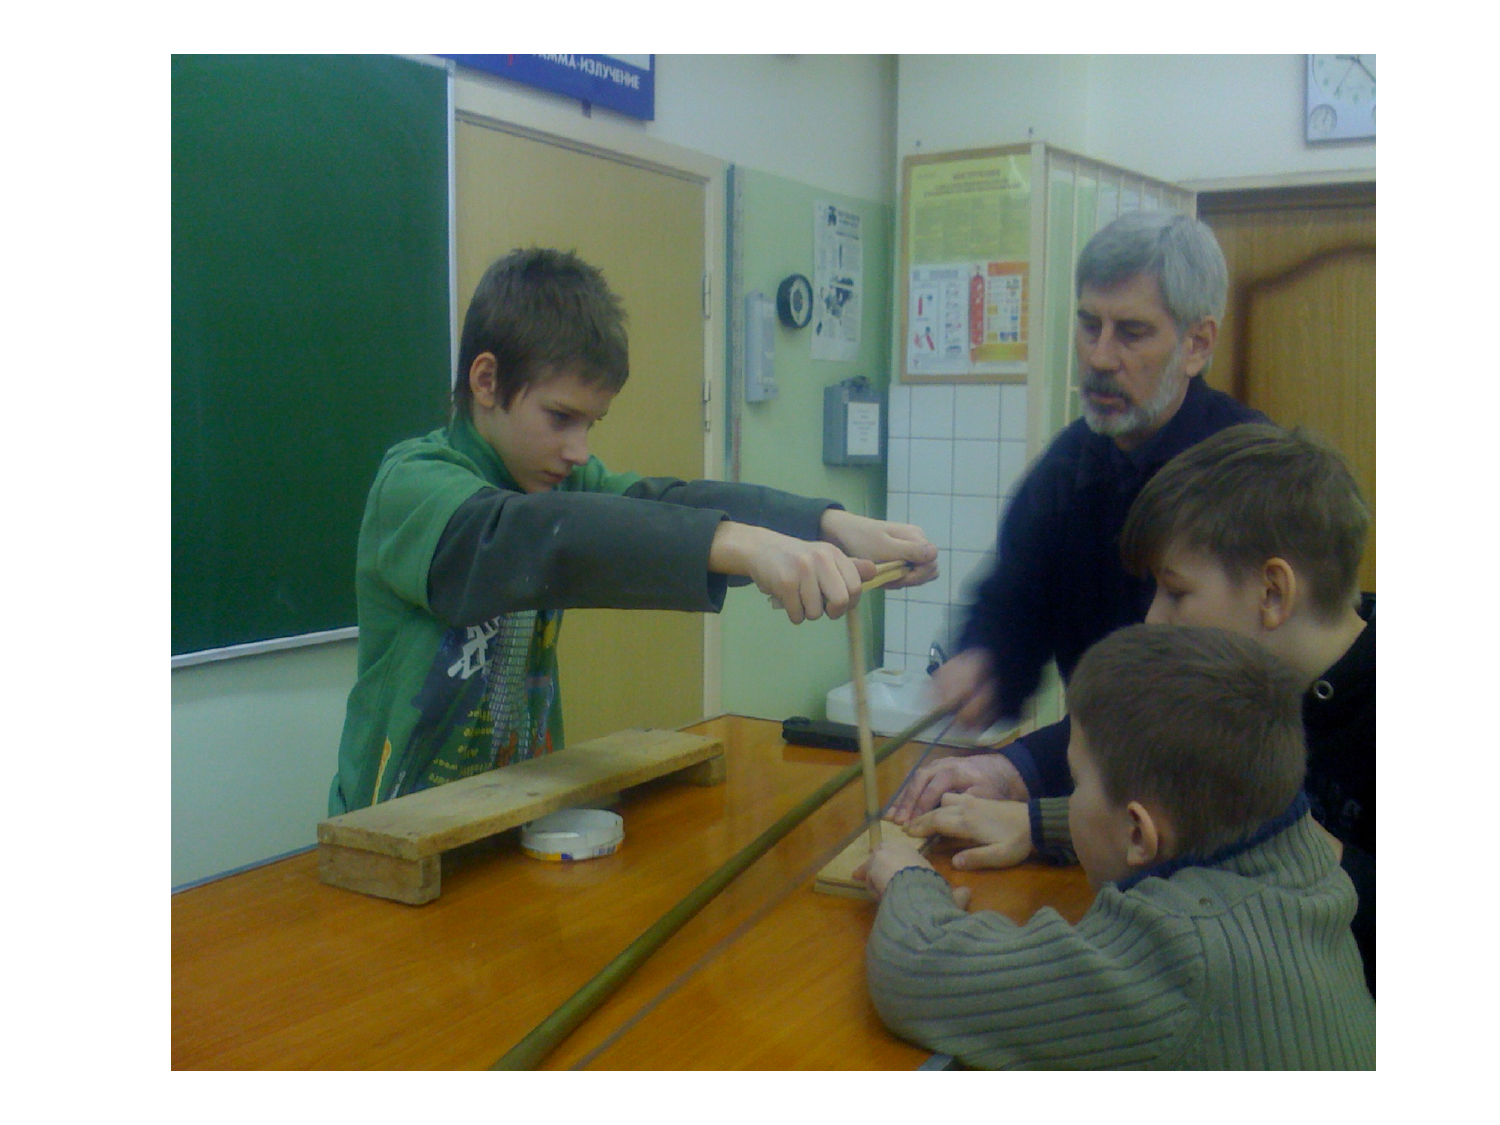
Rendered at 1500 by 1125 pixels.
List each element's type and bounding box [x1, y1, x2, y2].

list [170, 54, 1377, 1071]
